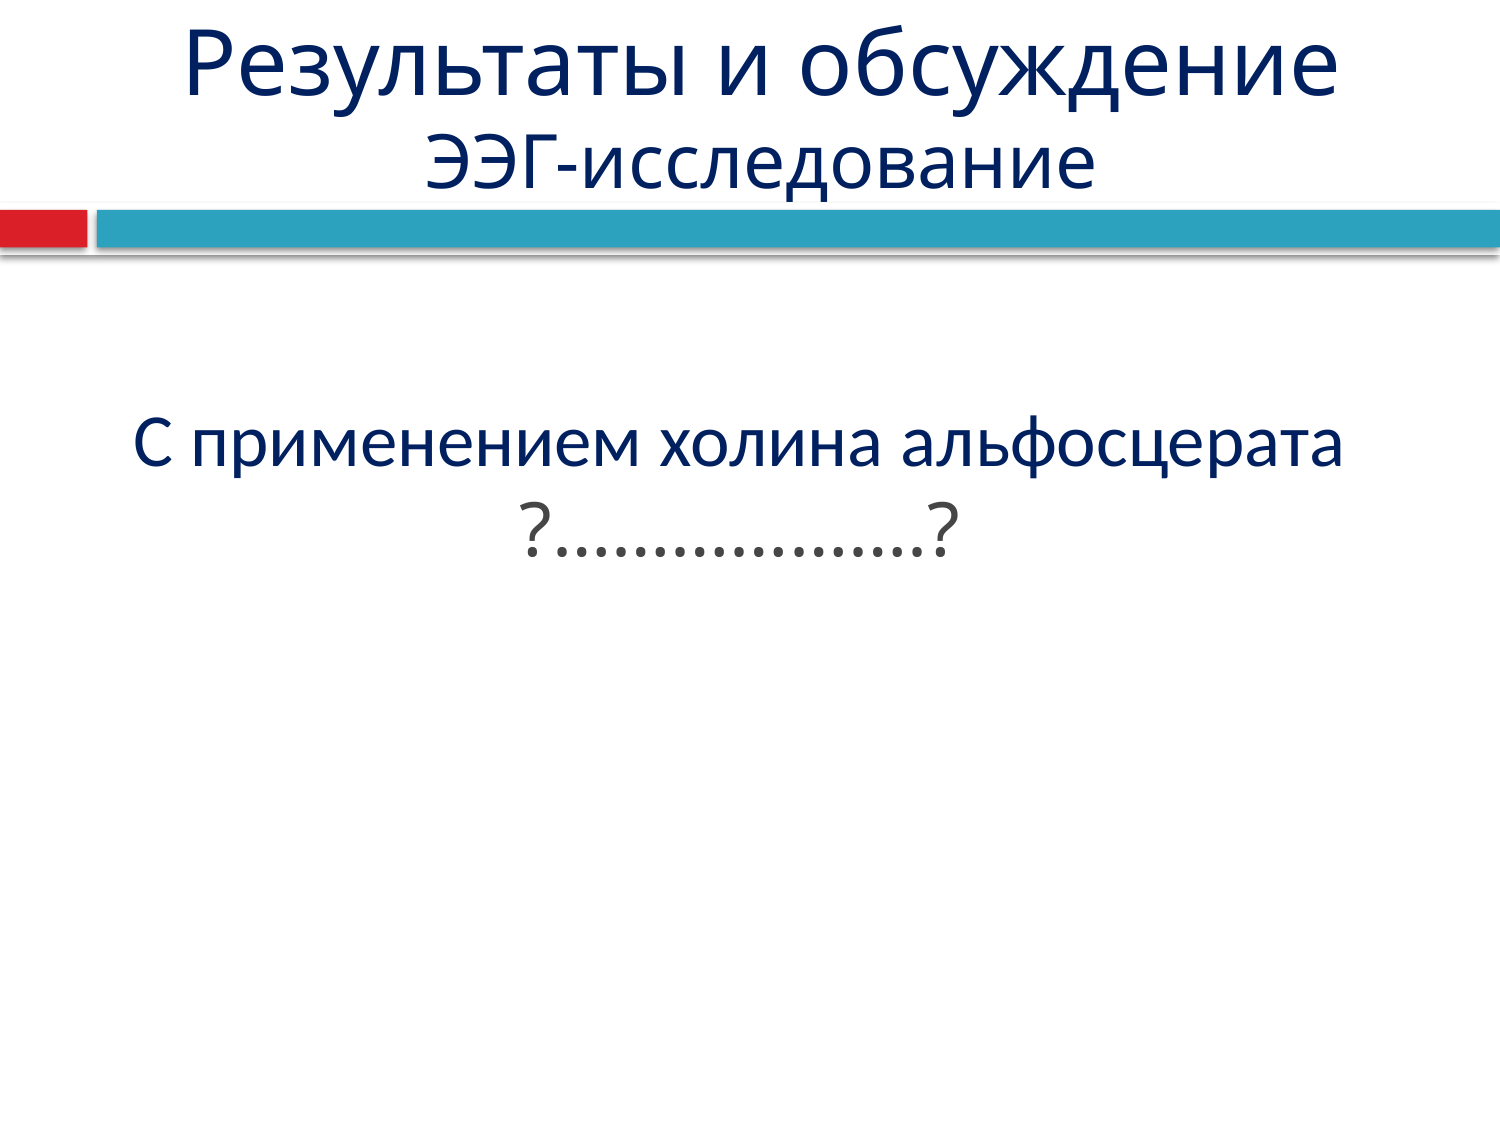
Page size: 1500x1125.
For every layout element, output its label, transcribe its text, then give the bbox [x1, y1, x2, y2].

text_box Результаты и обсуждение ЭЭГ-исследование [88, 0, 1436, 208]
text_box С применением холина альфосцерата ?……………….? [64, 397, 1415, 566]
